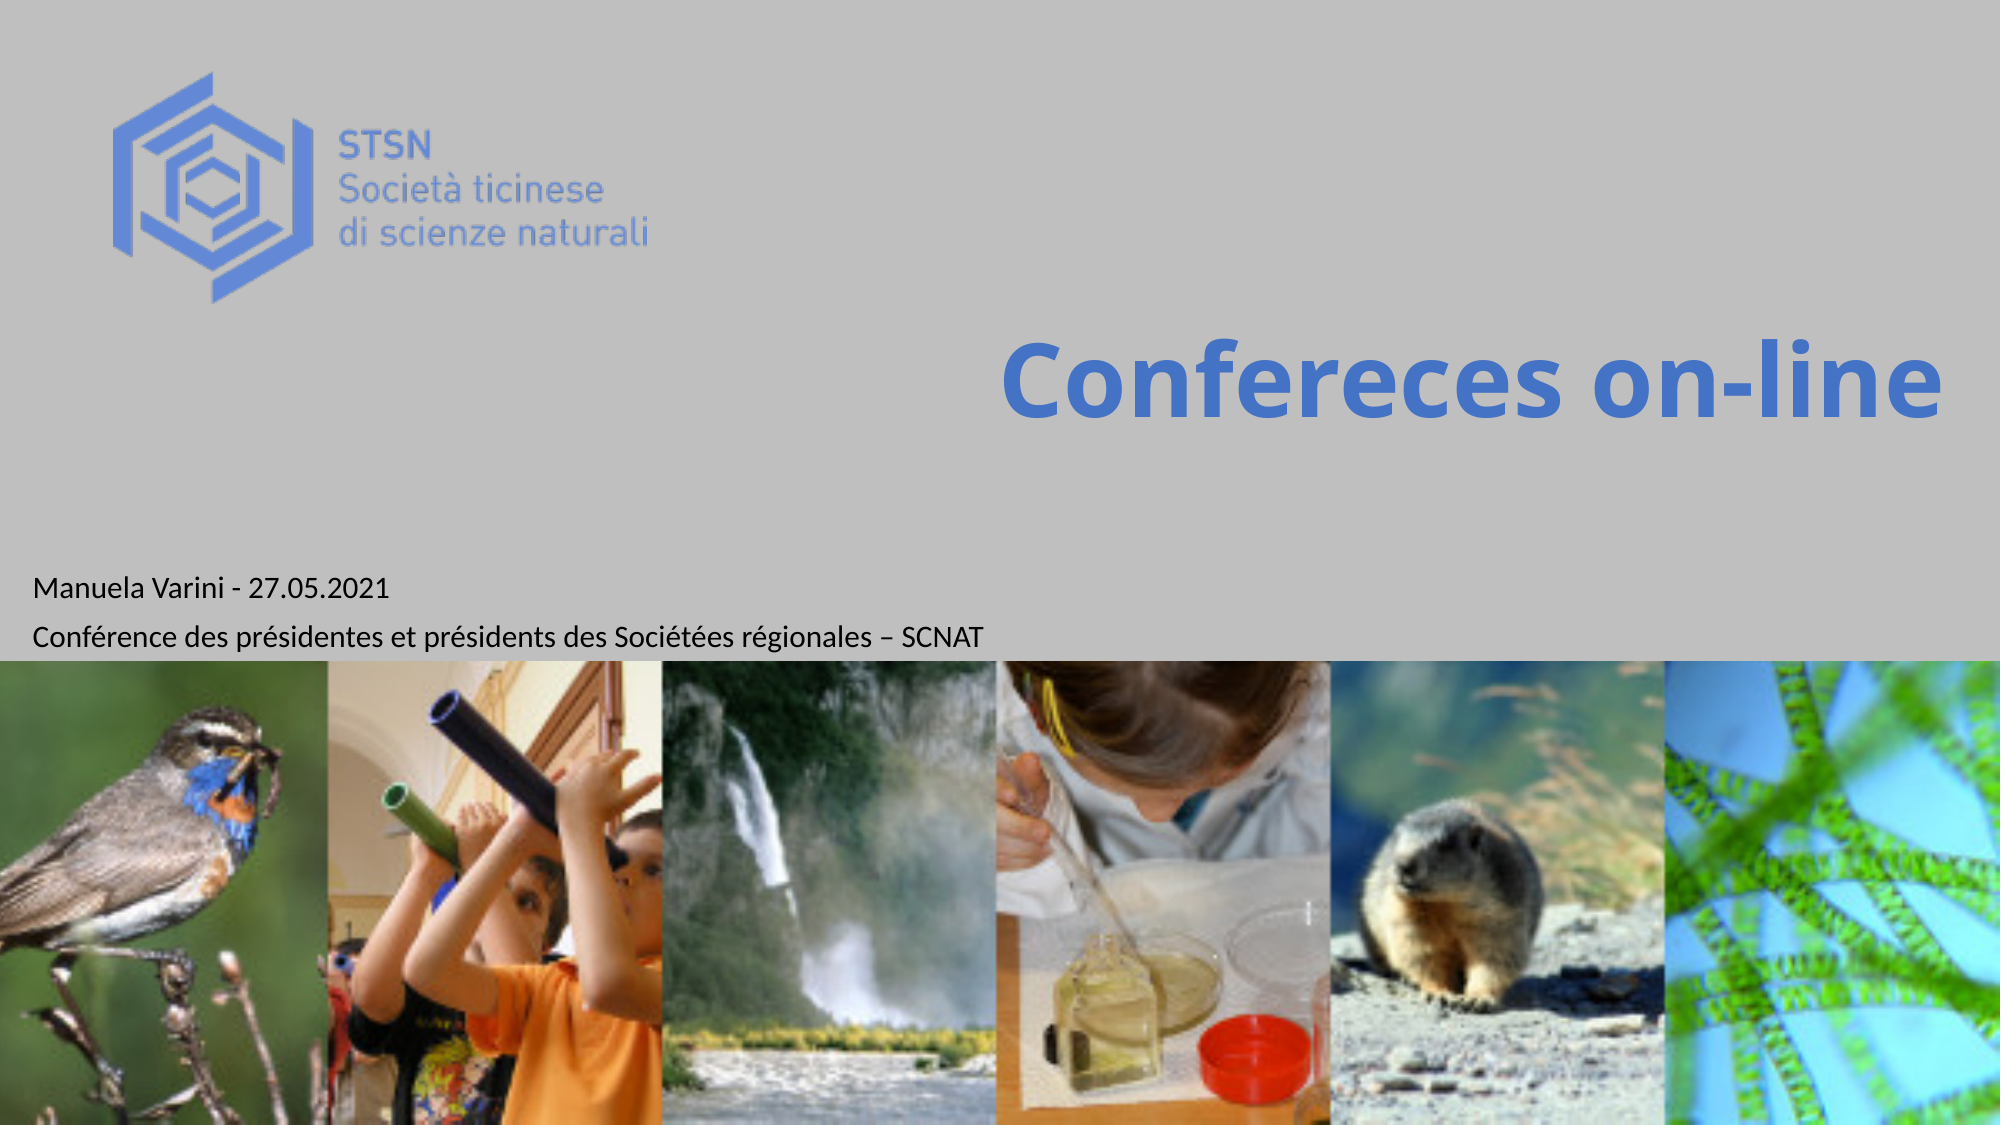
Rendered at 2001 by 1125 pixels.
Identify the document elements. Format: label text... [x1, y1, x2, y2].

title Confereces on-line [958, 249, 1960, 448]
picture [0, 660, 2000, 1125]
picture [113, 69, 647, 304]
subtitle Manuela Varini - 27.05.2021 Conférence des présidentes et présidents des Sociétées régionales – SCNAT [17, 563, 1983, 660]
